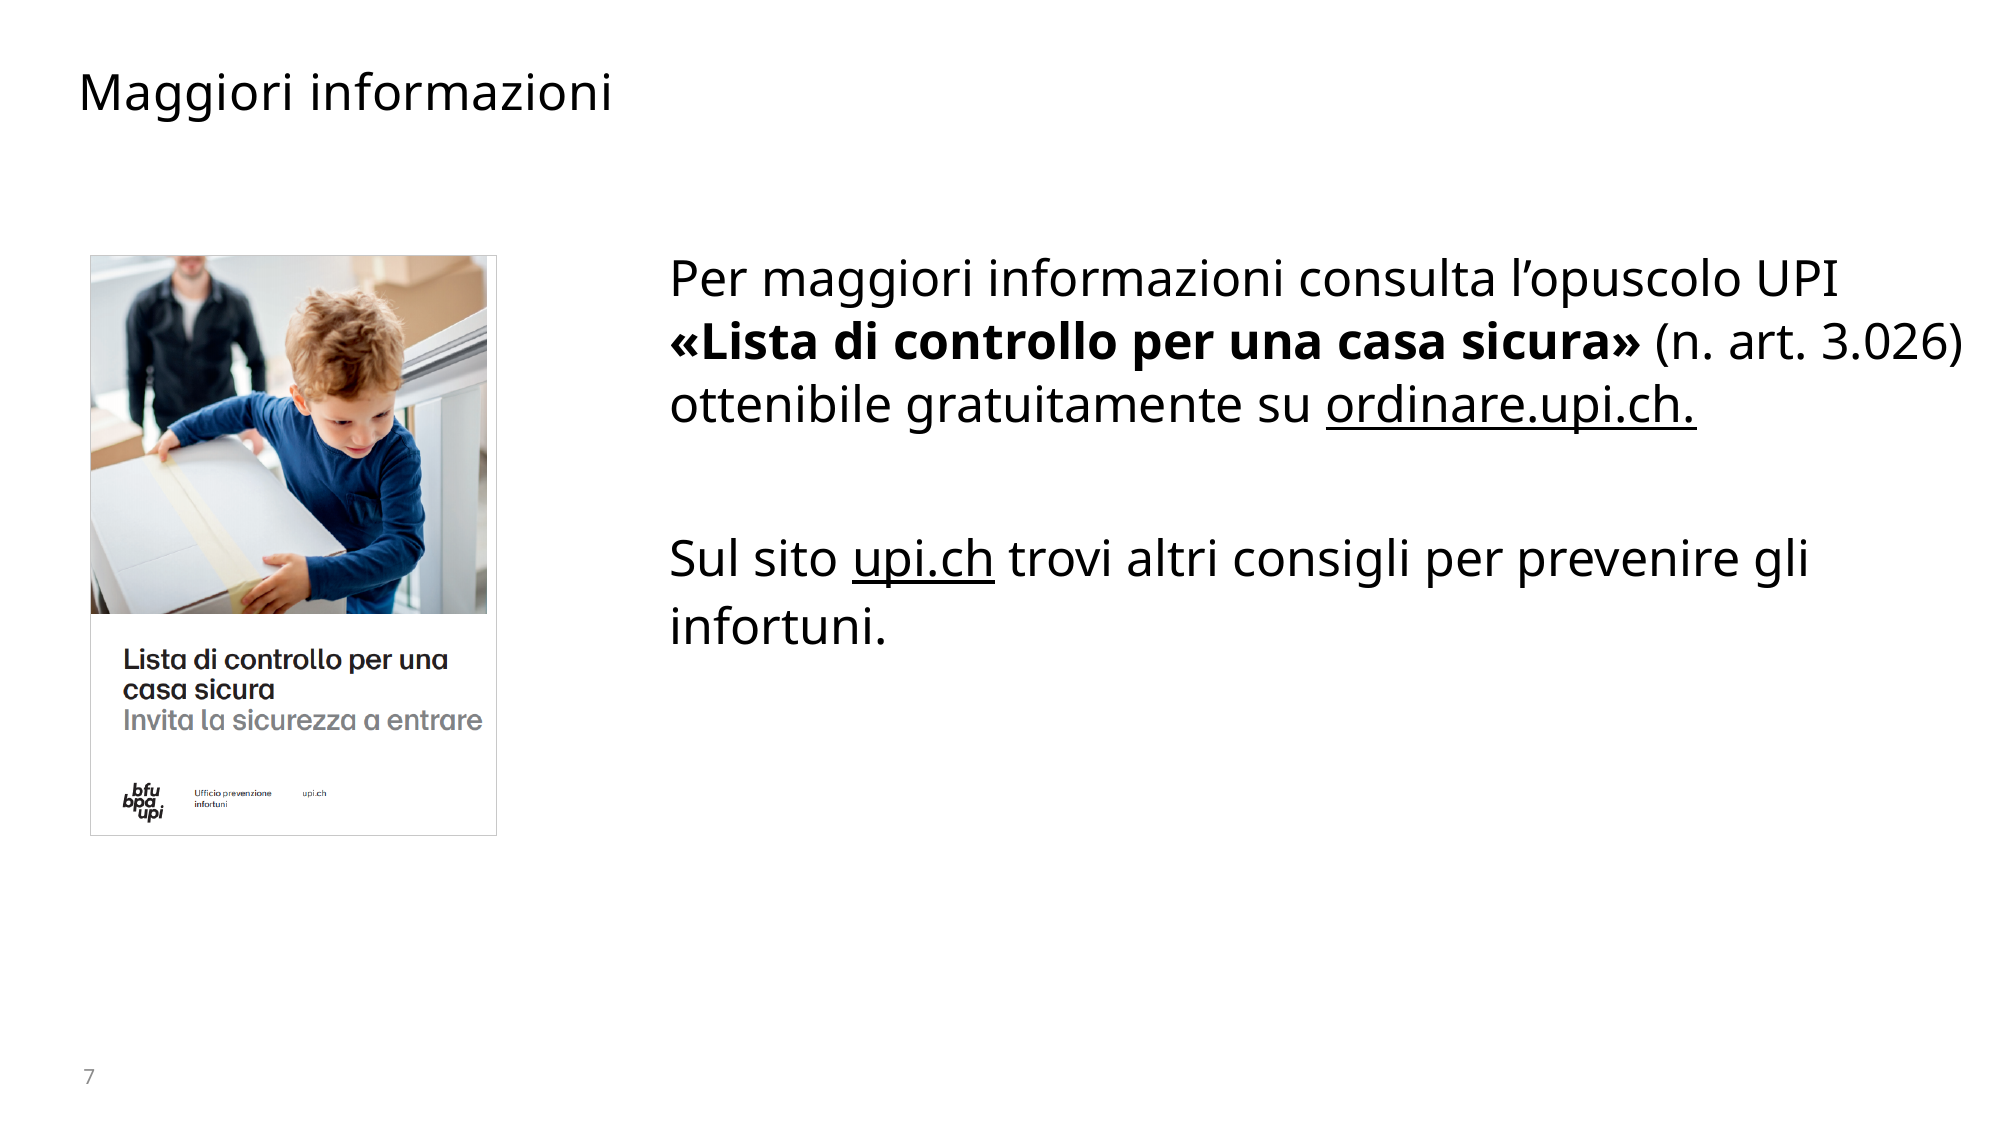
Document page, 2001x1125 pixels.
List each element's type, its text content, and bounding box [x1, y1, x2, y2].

list Per maggiori informazioni consulta l’opuscolo UPI «Lista di controllo per una casa sicura» (n. art. 3.026) ottenibile gratuitamente su ordinare.upi.ch. Sul sito upi.ch trovi altri consigli per prevenire gli infortuni. [669, 243, 1969, 1014]
slide_number 7 [83, 1063, 218, 1090]
picture [90, 255, 497, 836]
title Maggiori informazioni [78, 59, 1922, 112]
